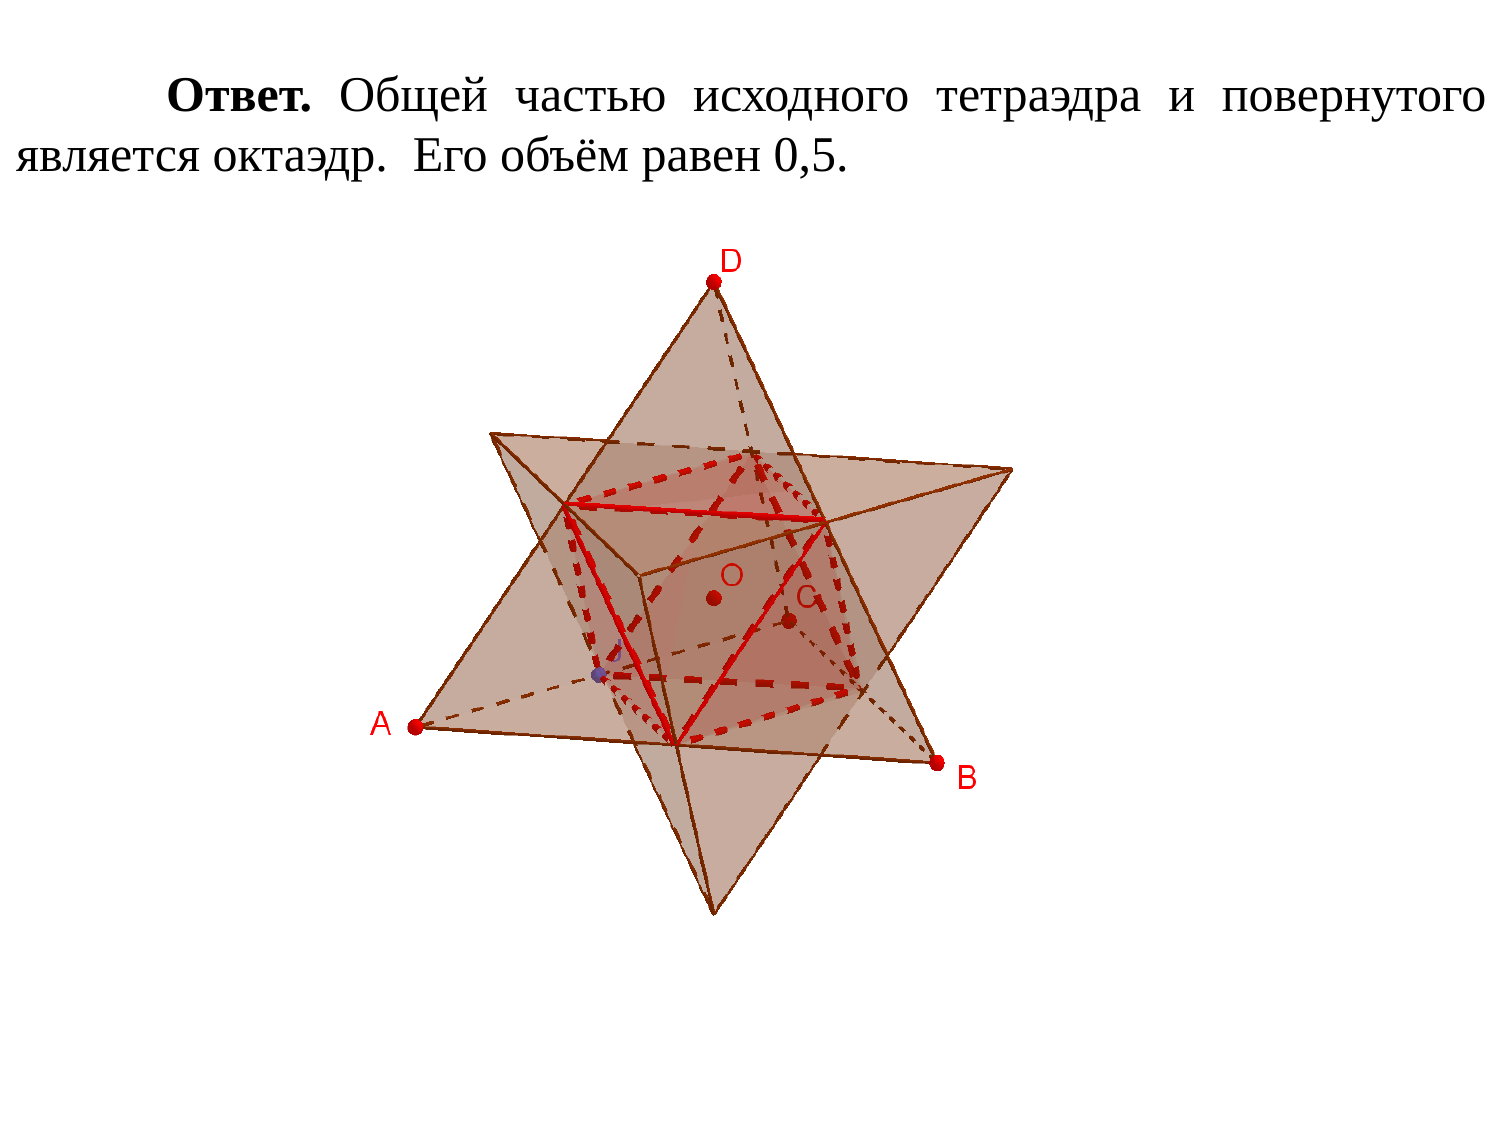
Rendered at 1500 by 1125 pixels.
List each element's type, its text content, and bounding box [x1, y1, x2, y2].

picture [360, 231, 1038, 941]
text_box Ответ. Общей частью исходного тетраэдра и повернутого является октаэдр. Его объём равен 0,5. [1, 54, 1500, 190]
